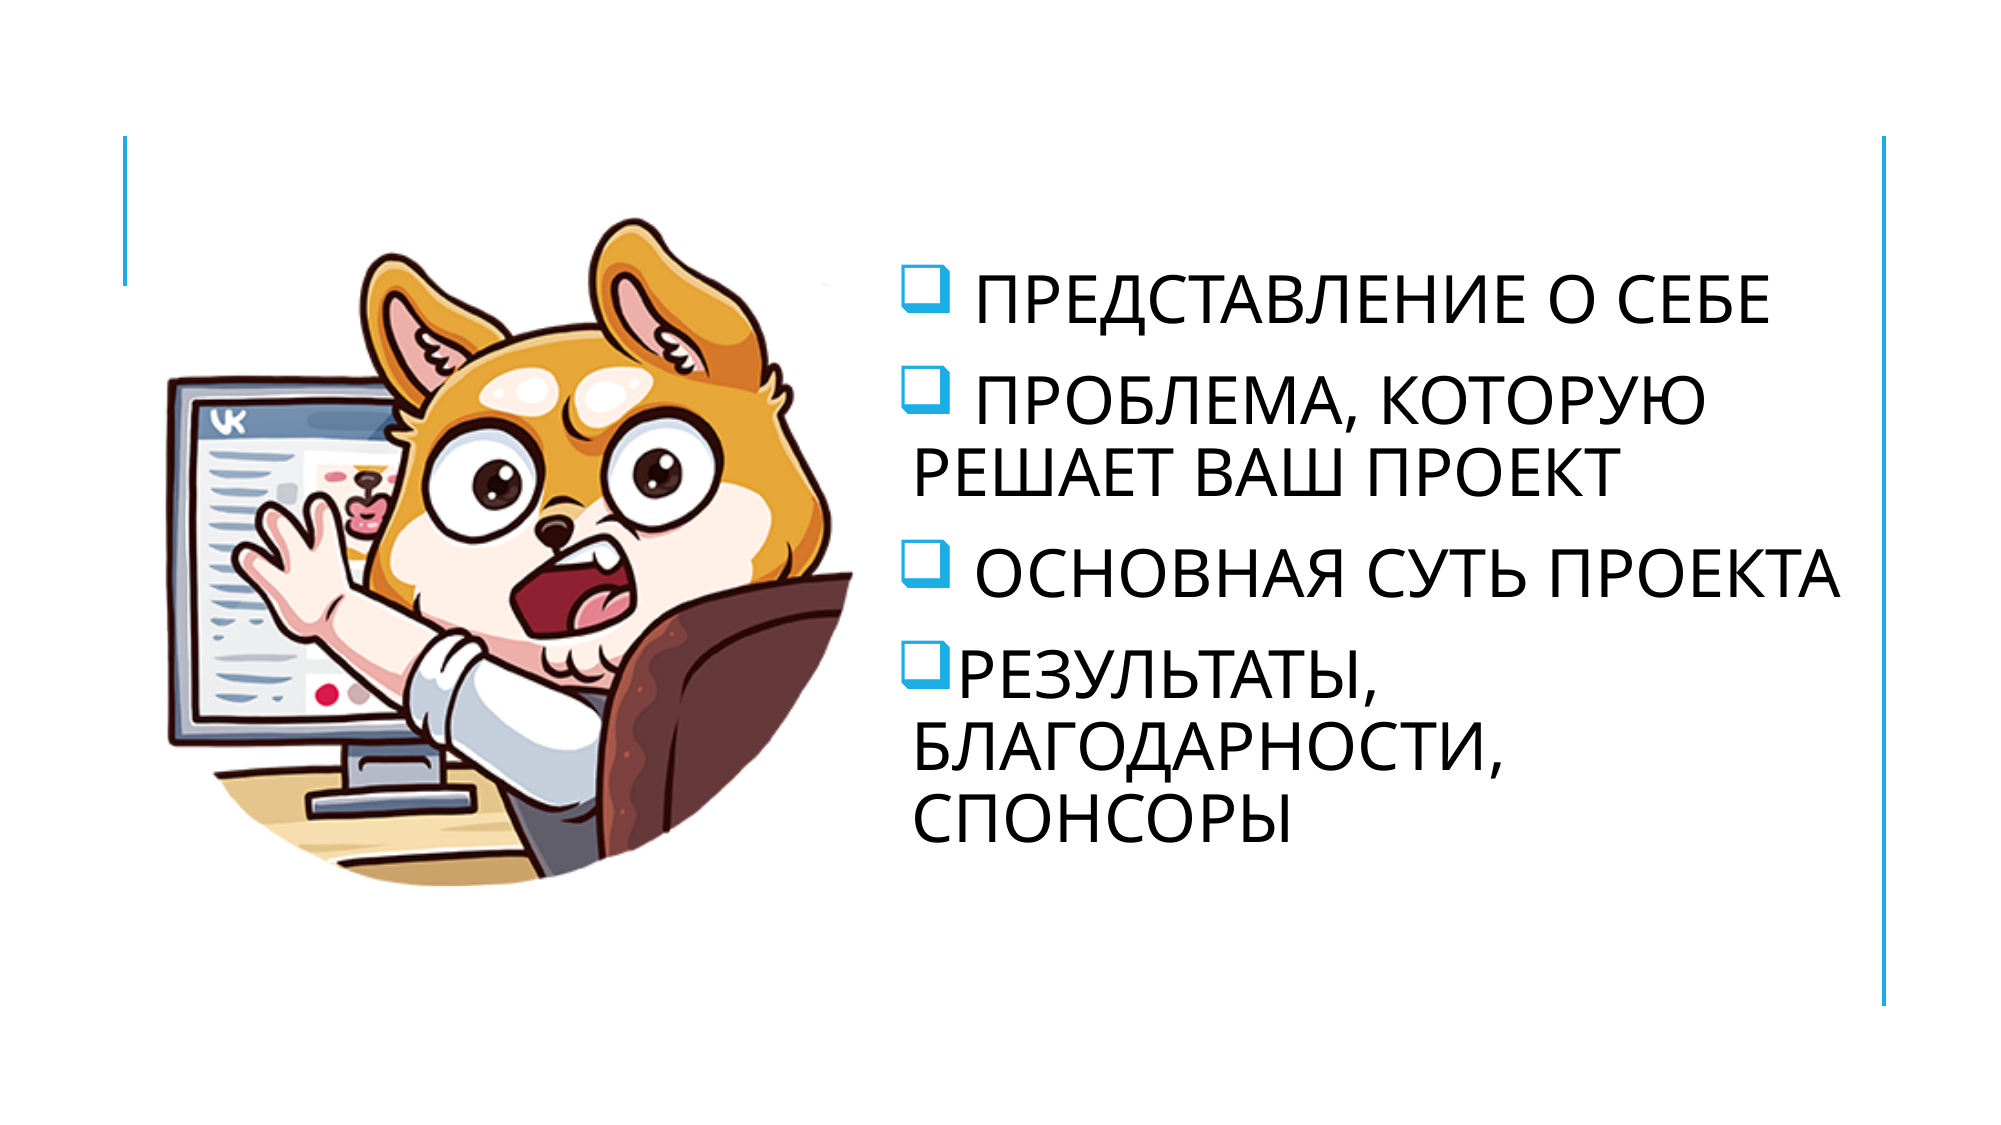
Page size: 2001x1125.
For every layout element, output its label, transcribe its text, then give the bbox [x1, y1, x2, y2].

text_box ПРЕДСТАВЛЕНИЕ О СЕБЕ ПРОБЛЕМА, КОТОРУЮ РЕШАЕТ ВАШ ПРОЕКТ ОСНОВНАЯ СУТЬ ПРОЕКТА РЕЗУЛЬТАТЫ, БЛАГОДАРНОСТИ, СПОНСОРЫ [889, 258, 1872, 1035]
picture [0, 202, 934, 916]
